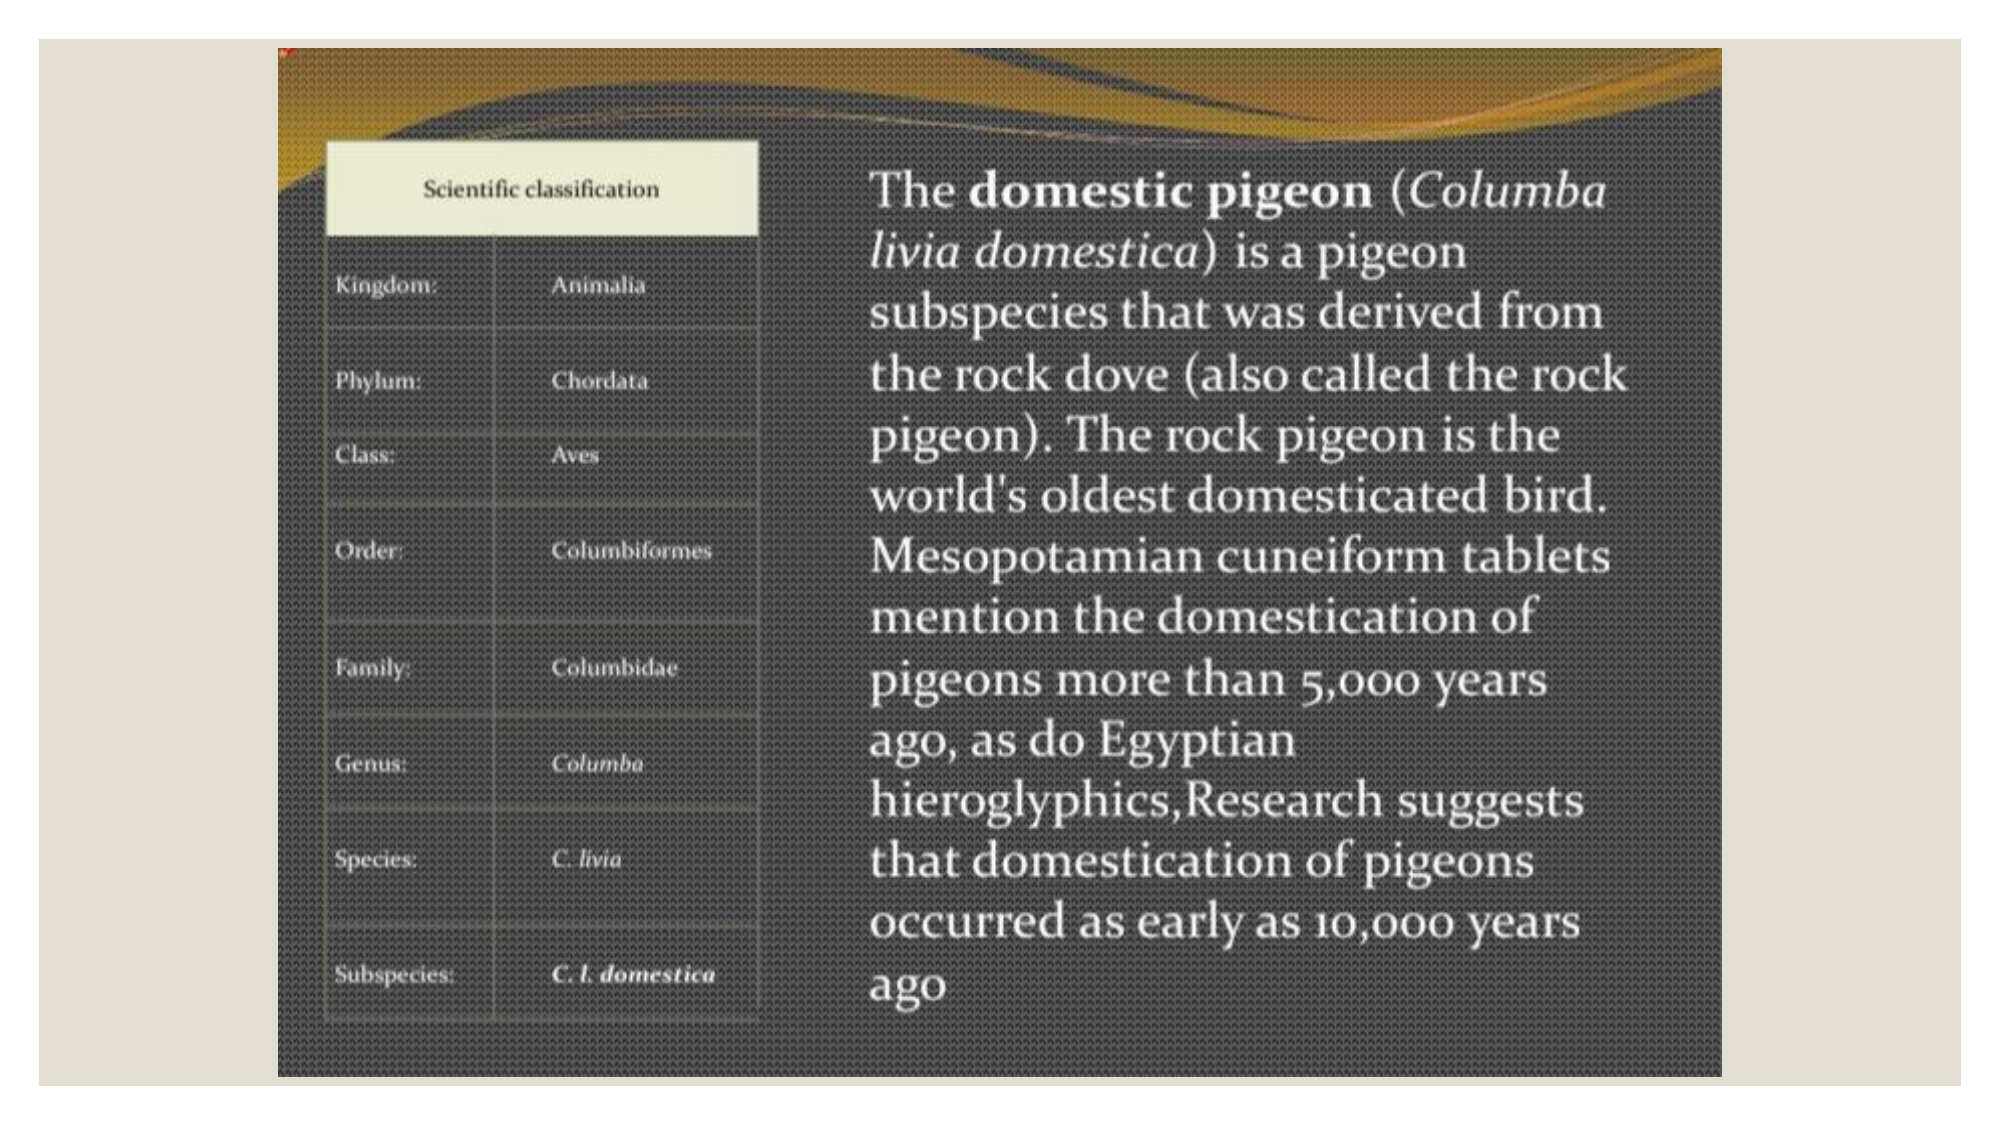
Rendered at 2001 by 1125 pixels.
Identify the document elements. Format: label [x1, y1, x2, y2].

text_box [278, 48, 1722, 1077]
